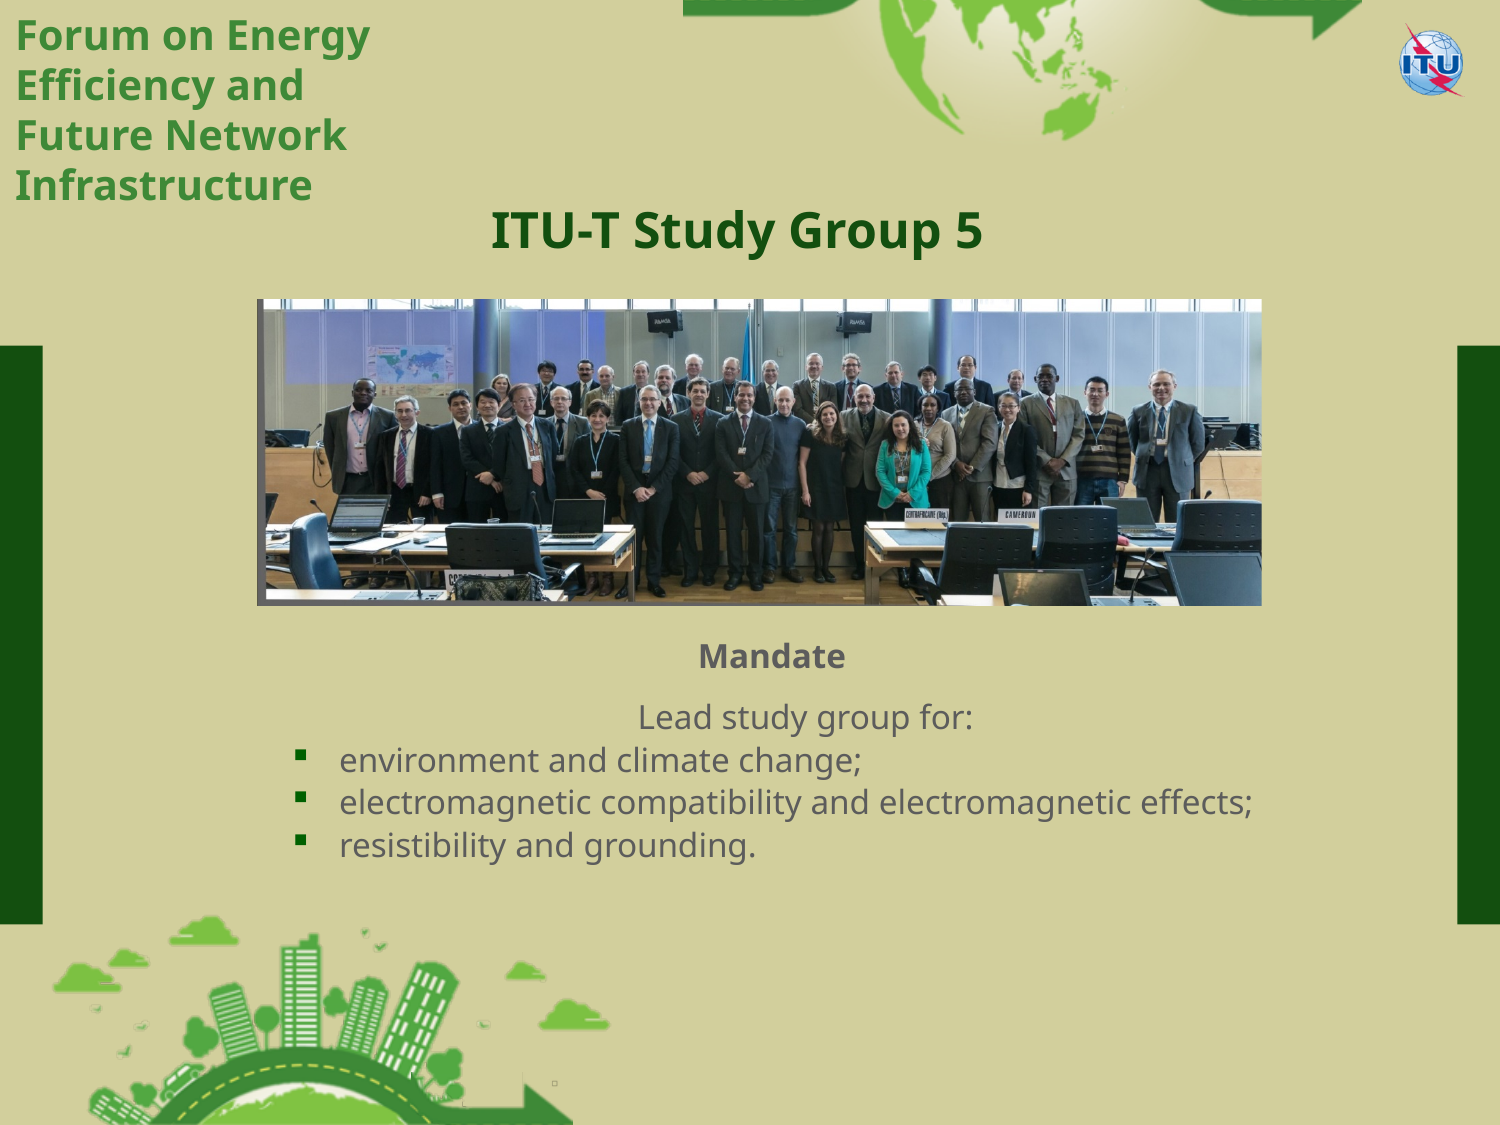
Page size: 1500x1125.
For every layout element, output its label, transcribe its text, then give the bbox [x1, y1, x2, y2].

picture [0, 895, 652, 1125]
text_box [0, 345, 43, 893]
text_box ITU-T Study Group 5 [135, 191, 1353, 267]
text_box Mandate [683, 614, 944, 682]
picture [1369, 23, 1493, 97]
picture [682, 0, 1362, 158]
text_box Lead study group for: environment and climate change; electromagnetic compatibility and electromagnetic effects; resistibility and grounding. [277, 727, 1335, 872]
text_box [0, 0, 1500, 1125]
text_box Forum on Energy Efficiency and Future Network Infrastructure [0, 1, 467, 216]
picture [256, 299, 1262, 606]
text_box [1457, 345, 1500, 925]
